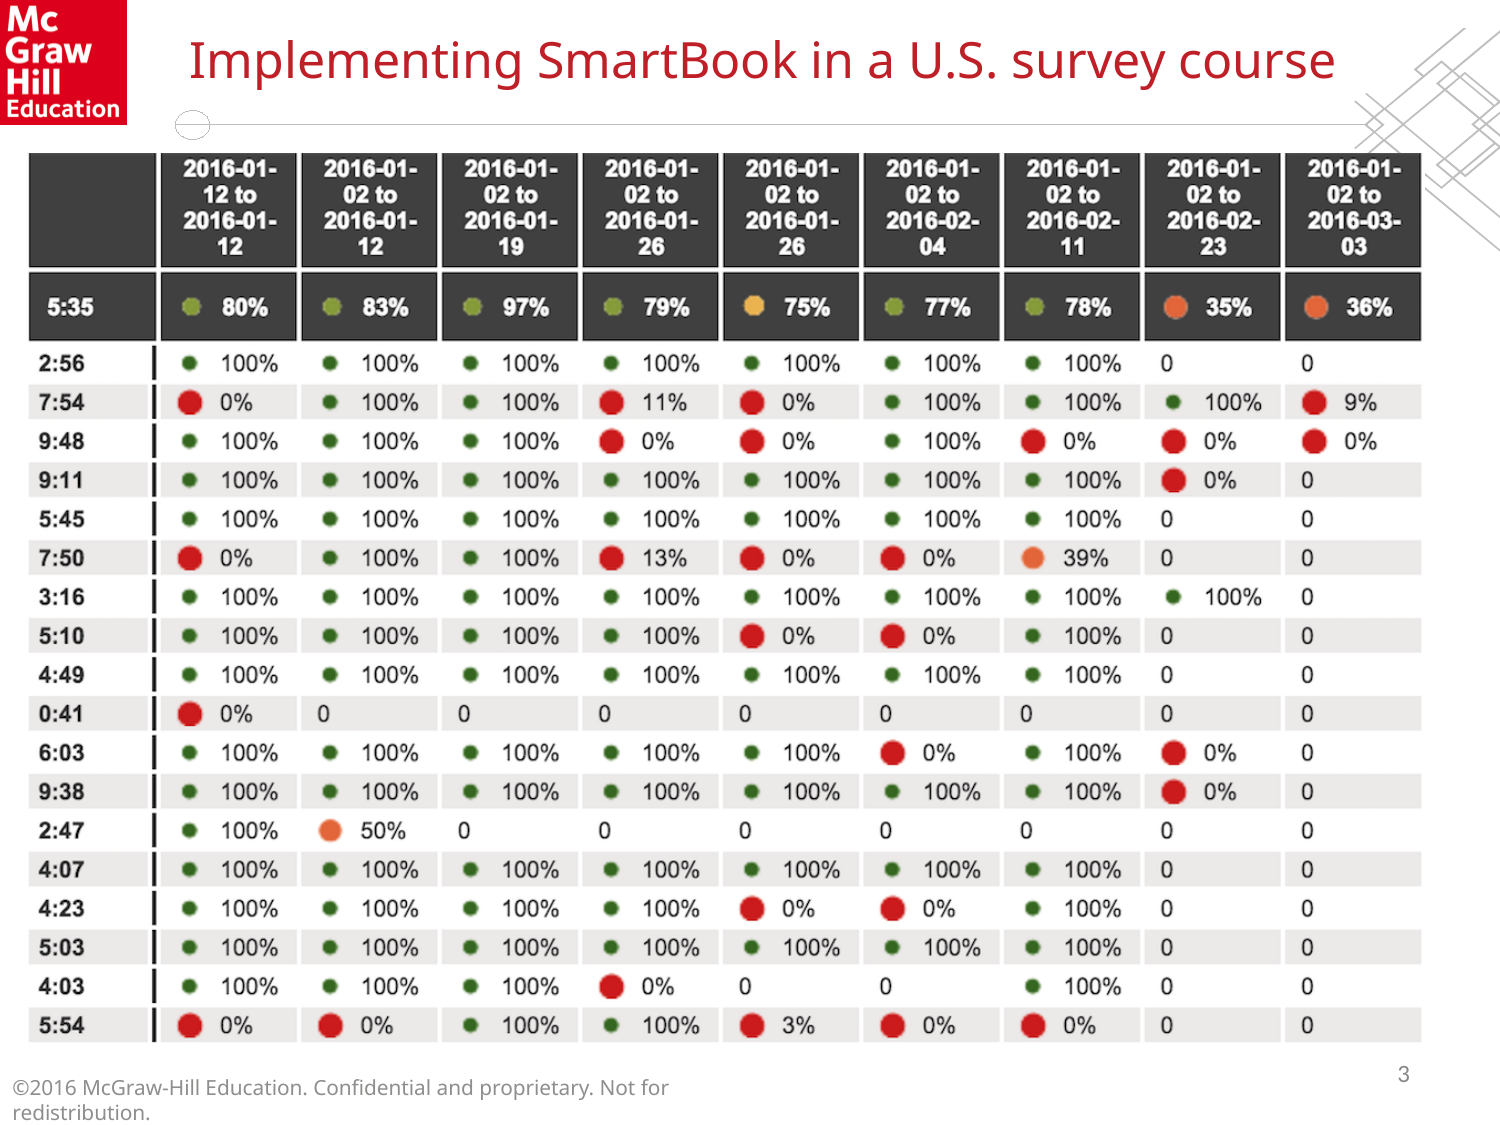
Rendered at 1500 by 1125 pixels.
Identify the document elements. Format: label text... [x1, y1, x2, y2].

picture [25, 153, 1426, 1043]
picture [0, 0, 127, 125]
text_box ©2016 McGraw-Hill Education. Confidential and proprietary. Not for redistribution. [0, 1074, 800, 1125]
title Implementing SmartBook in a U.S. survey course [174, 24, 1500, 93]
text_box 3 [1074, 1051, 1425, 1103]
